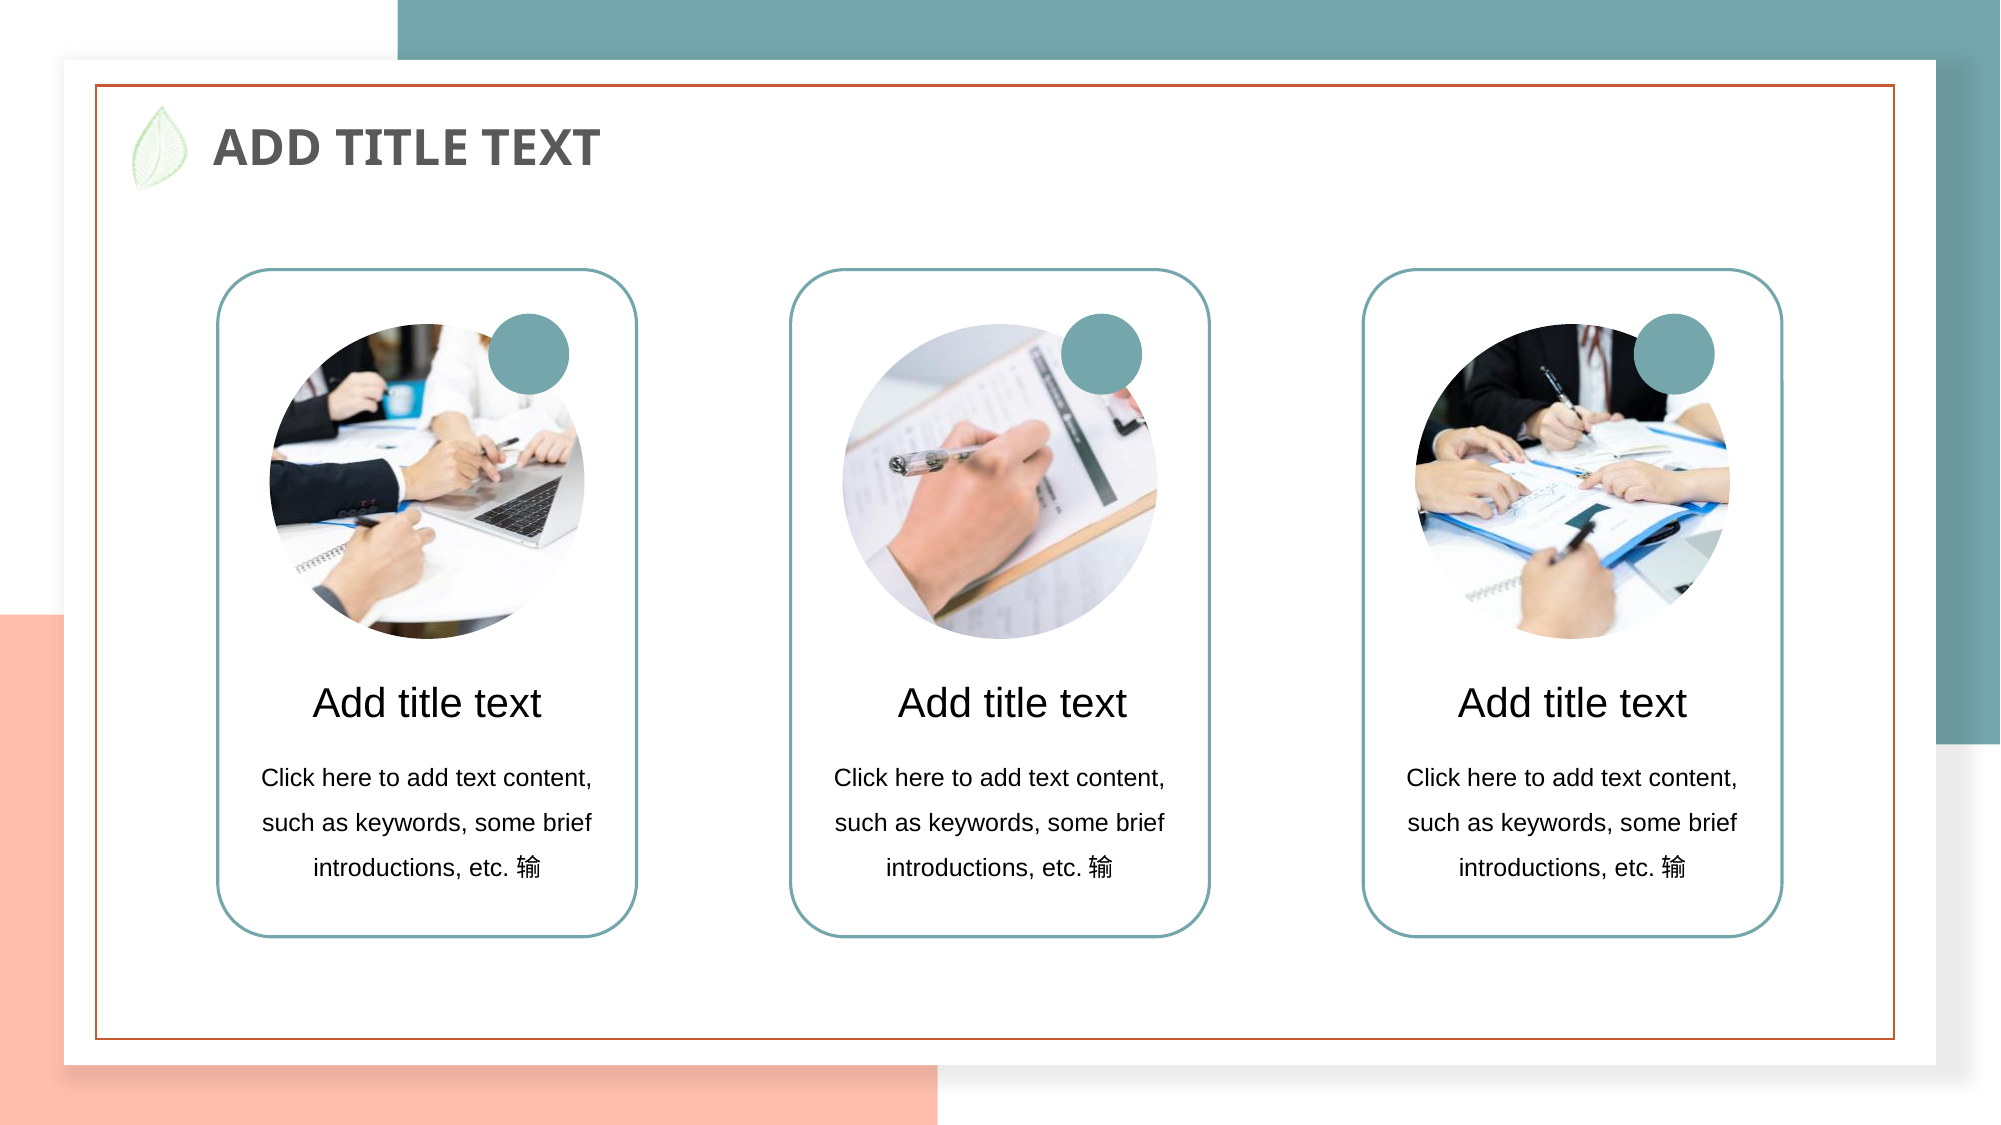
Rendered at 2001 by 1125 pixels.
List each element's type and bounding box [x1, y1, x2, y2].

text_box [217, 269, 637, 937]
text_box [790, 269, 1210, 937]
text_box [1363, 269, 1782, 937]
